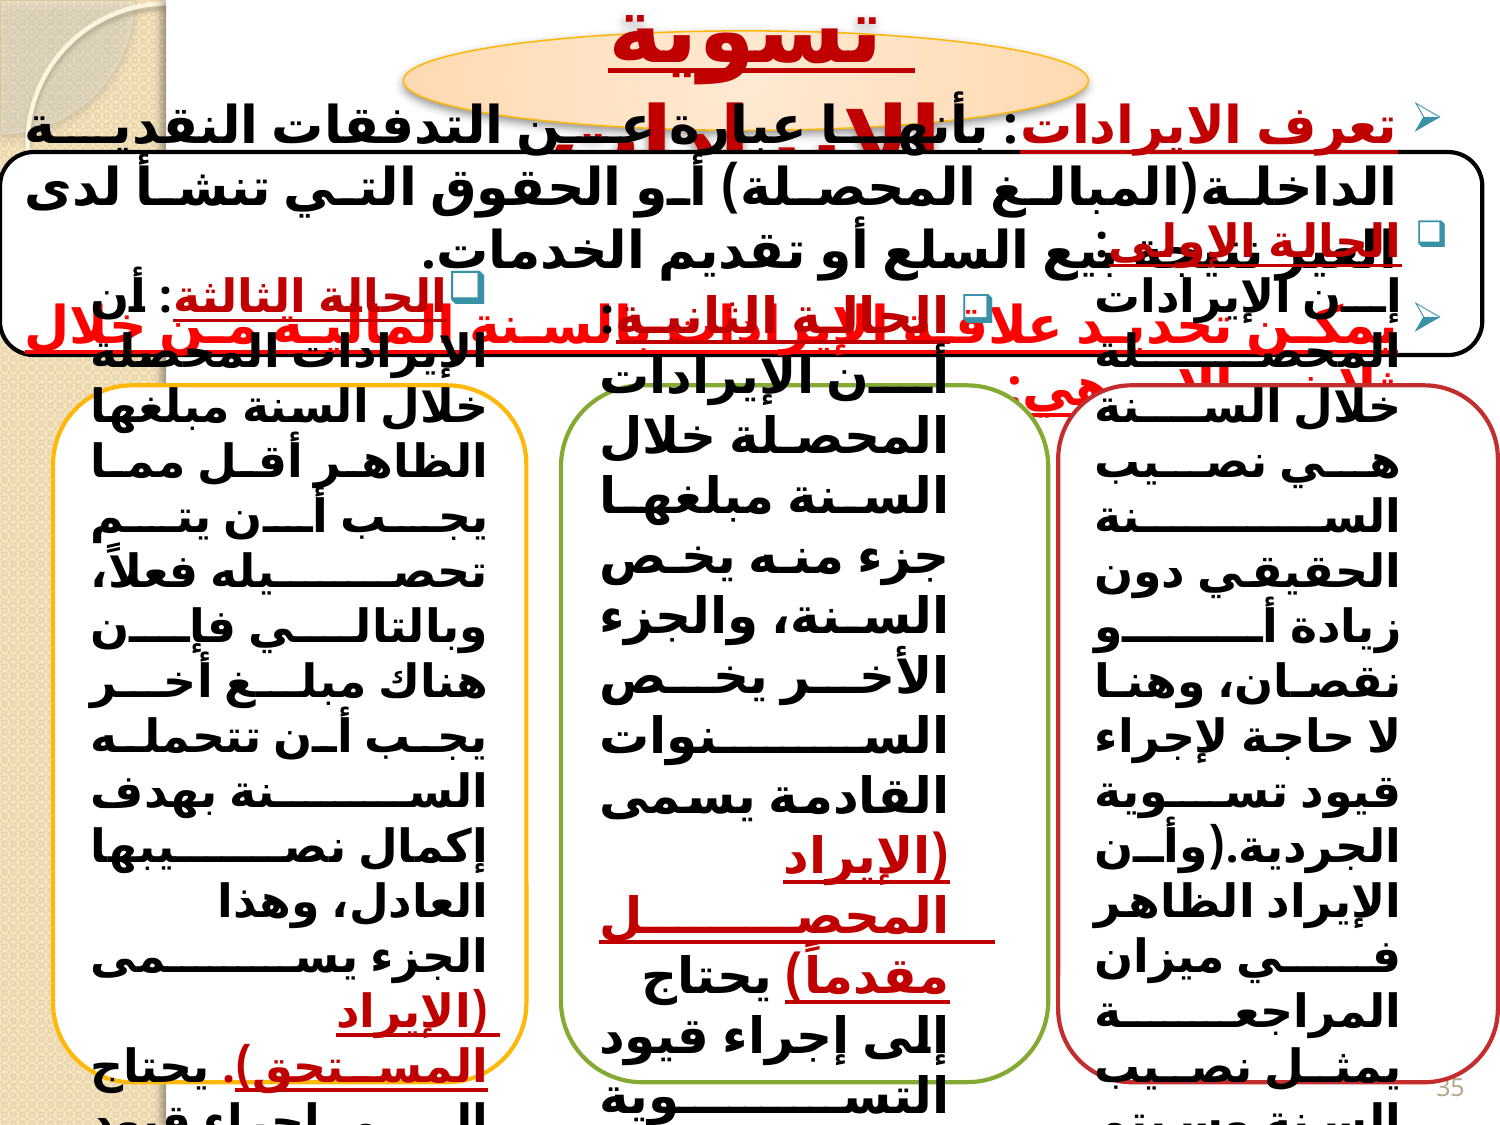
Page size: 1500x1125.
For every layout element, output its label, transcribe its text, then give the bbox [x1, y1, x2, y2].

text_box الحالة الإولى: إن الإيرادات المحصلة خلال السنة هي نصيب السنة الحقيقي دون زيادة أو نقصان، وهنا لا حاجة لإجراء قيود تسوية الجردية.(وأن الإيراد الظاهر في ميزان المراجعة يمثل نصيب السنة وسيتم إقفاله في حـ/ أ. خ). [1056, 383, 1500, 1085]
text_box تسوية الإيرادات [402, 30, 1090, 132]
slide_number 35 [1413, 1052, 1488, 1113]
text_box تعرف الايرادات: بأنها عبارة عن التدفقات النقدية الداخلة(المبالغ المحصلة) أو الحقوق التي تنشأ لدى الغير نتيجة بيع السلع أو تقديم الخدمات. يمكن تحديد علاقة الإيرادات بالسنة المالية من خلال ثلاث حالات هي: [0, 149, 1485, 358]
text_box الحالة الثانية: أن الإيرادات المحصلة خلال السنة مبلغها جزء منه يخص السنة، والجزء الأخر يخص السنوات القادمة يسمى (الإيراد المحصل مقدماً) يحتاج إلى إجراء قيود التسوية الجردية. [558, 383, 1051, 1085]
text_box الحالة الثالثة: أن الإيرادات المحصلة خلال السنة مبلغها الظاهر أقل مما يجب أن يتم تحصيله فعلاً، وبالتالي فإن هناك مبلغ أخر يجب أن تتحمله السنة بهدف إكمال نصيبها العادل، وهذا الجزء يسمى (الإيراد المستحق). يحتاج إلى إجراء قيود التسوية الجردية. [50, 383, 529, 1085]
